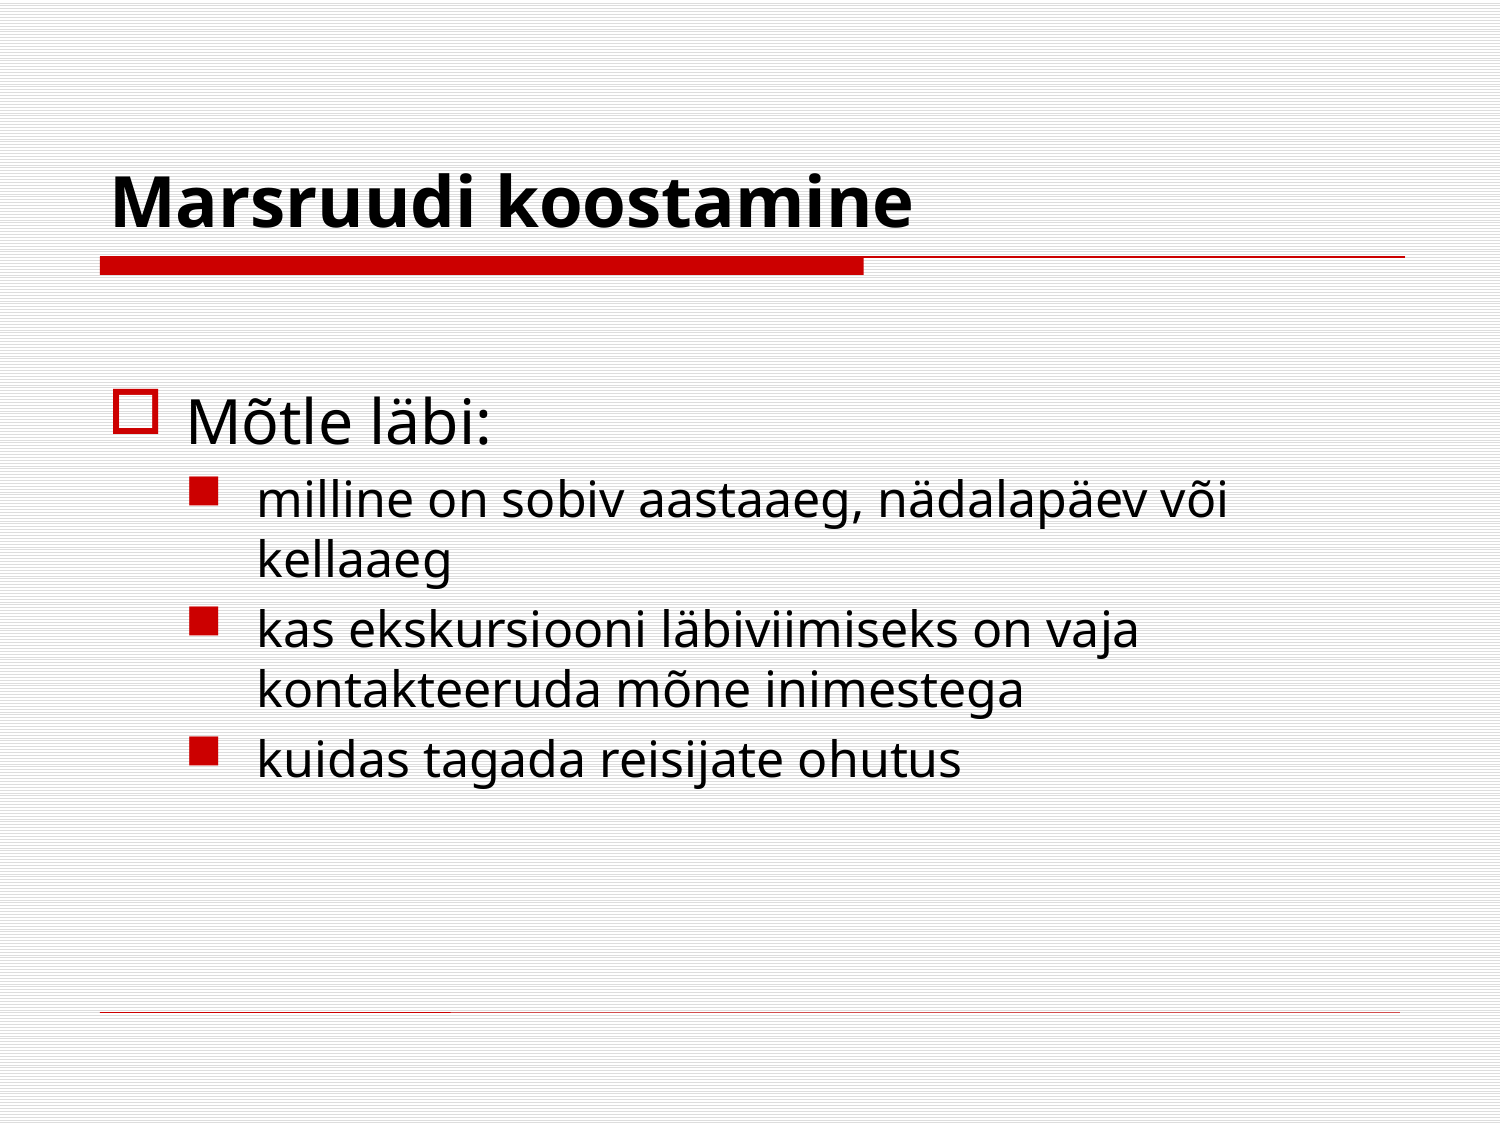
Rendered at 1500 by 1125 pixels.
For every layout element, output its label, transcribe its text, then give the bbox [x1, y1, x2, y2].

title Marsruudi koostamine [94, 50, 1407, 250]
list Mõtle läbi: milline on sobiv aastaaeg, nädalapäev või kellaaeg kas ekskursiooni läbiviimiseks on vaja kontakteeruda mõne inimestega kuidas tagada reisijate ohutus [92, 287, 1406, 988]
